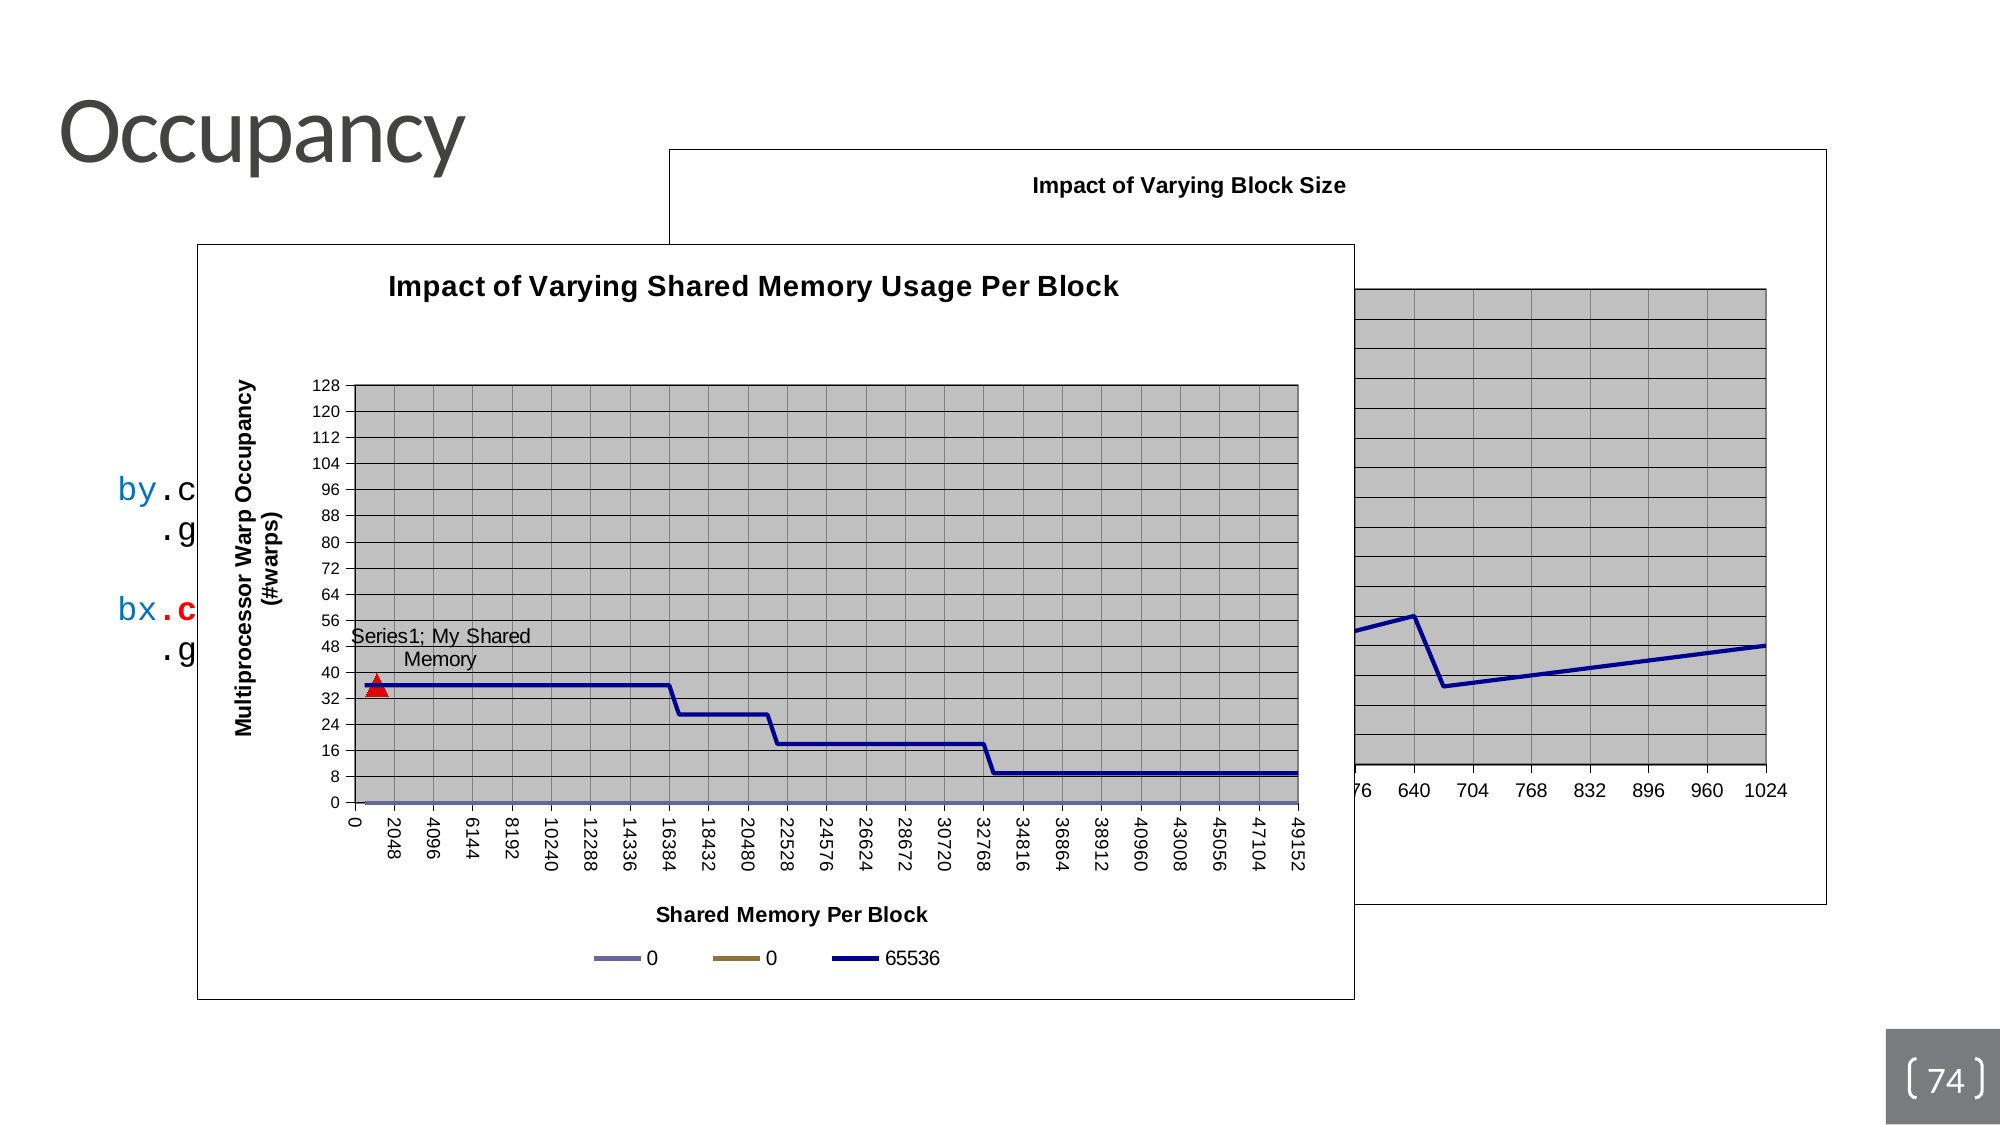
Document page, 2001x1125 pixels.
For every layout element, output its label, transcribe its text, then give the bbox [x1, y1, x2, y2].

slide_number 74 [1907, 1056, 1984, 1100]
title Occupancy [43, 45, 1957, 205]
chart [196, 148, 1828, 1000]
list by.compute_root(). .gpu_tile(x,y,xo,yo, xin,yin,16,16); bx.compute_at(by,xo) .gpu_threads(x,y); [102, 219, 776, 1094]
